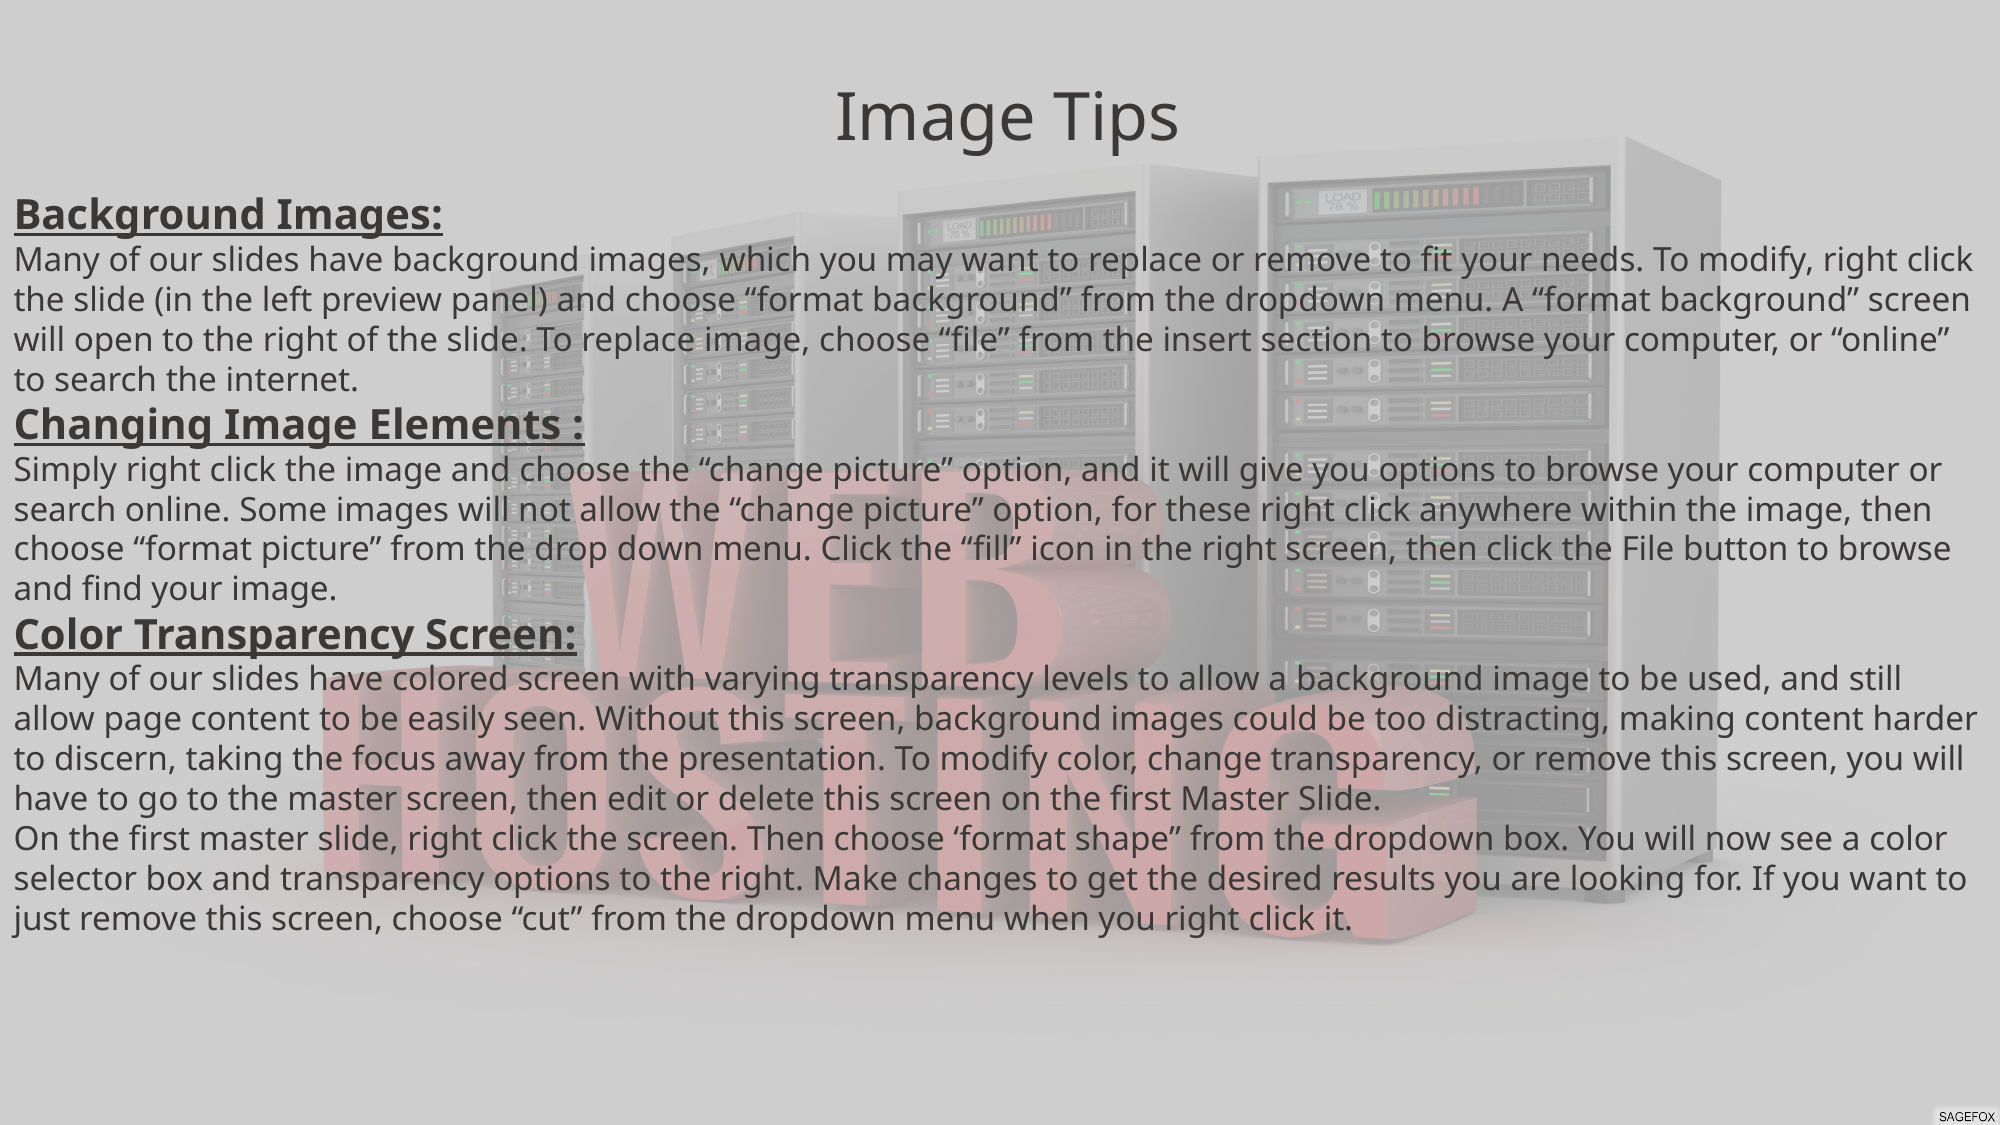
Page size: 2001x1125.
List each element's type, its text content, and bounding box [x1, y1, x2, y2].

text_box Background Images: Many of our slides have background images, which you may want to replace or remove to fit your needs. To modify, right click the slide (in the left preview panel) and choose “format background” from the dropdown menu. A “format background” screen will open to the right of the slide. To replace image, choose “file” from the insert section to browse your computer, or “online” to search the internet. Changing Image Elements : Simply right click the image and choose the “change picture” option, and it will give you options to browse your computer or search online. Some images will not allow the “change picture” option, for these right click anywhere within the image, then choose “format picture” from the drop down menu. Click the “fill” icon in the right screen, then click the File button to browse and find your image. Color Transparency Screen: Many of our slides have colored screen with varying transparency levels to allow a background image to be used, and still allow page content to be easily seen. Without this screen, background images could be too distracting, making content harder to discern, taking the focus away from the presentation. To modify color, change transparency, or remove this screen, you will have to go to the master screen, then edit or delete this screen on the first Master Slide. On the first master slide, right click the screen. Then choose ‘format shape” from the dropdown box. You will now see a color selector box and transparency options to the right. Make changes to get the desired results you are looking for. If you want to just remove this screen, choose “cut” from the dropdown menu when you right click it. [0, 0, 2000, 1125]
title Image Tips [597, 59, 1420, 177]
picture [1936, 1111, 1997, 1125]
